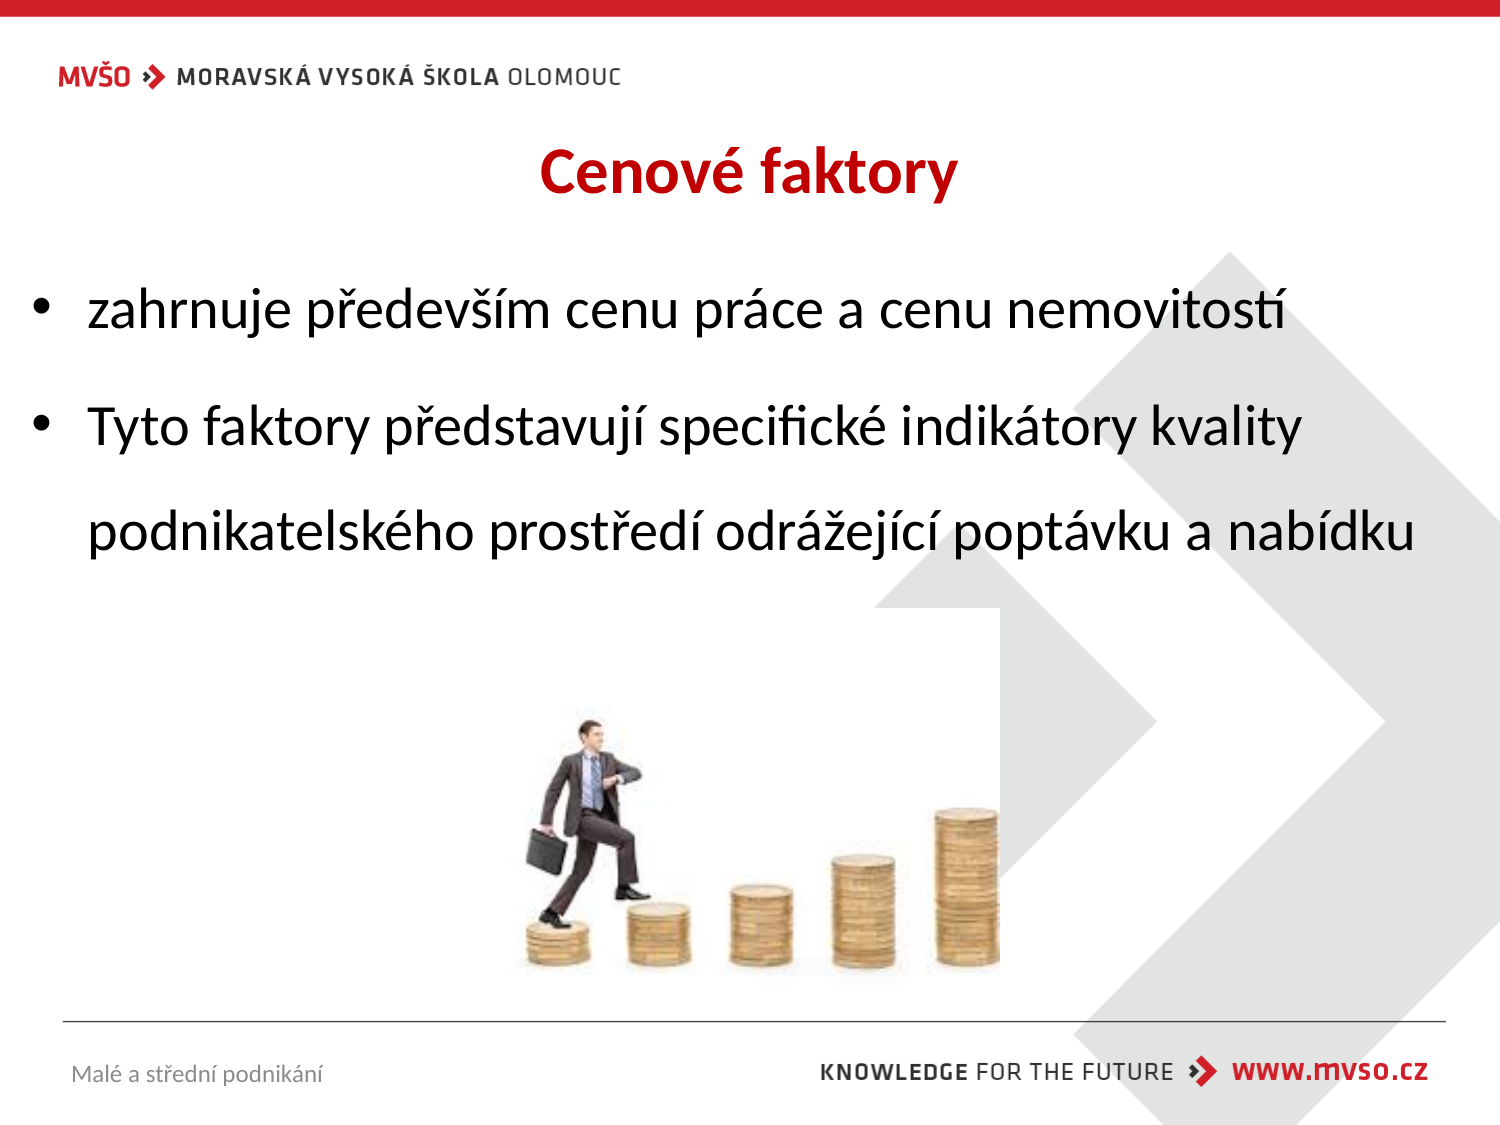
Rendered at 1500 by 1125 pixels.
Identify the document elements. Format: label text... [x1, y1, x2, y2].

title Cenové faktory [0, 105, 1500, 229]
text_box Malé a střední podnikání [55, 1042, 531, 1103]
picture [0, 0, 1500, 105]
list zahrnuje především cenu práce a cenu nemovitostí Tyto faktory představují specifické indikátory kvality podnikatelského prostředí odrážející poptávku a nabídku [16, 228, 1444, 617]
picture [0, 229, 1500, 1125]
